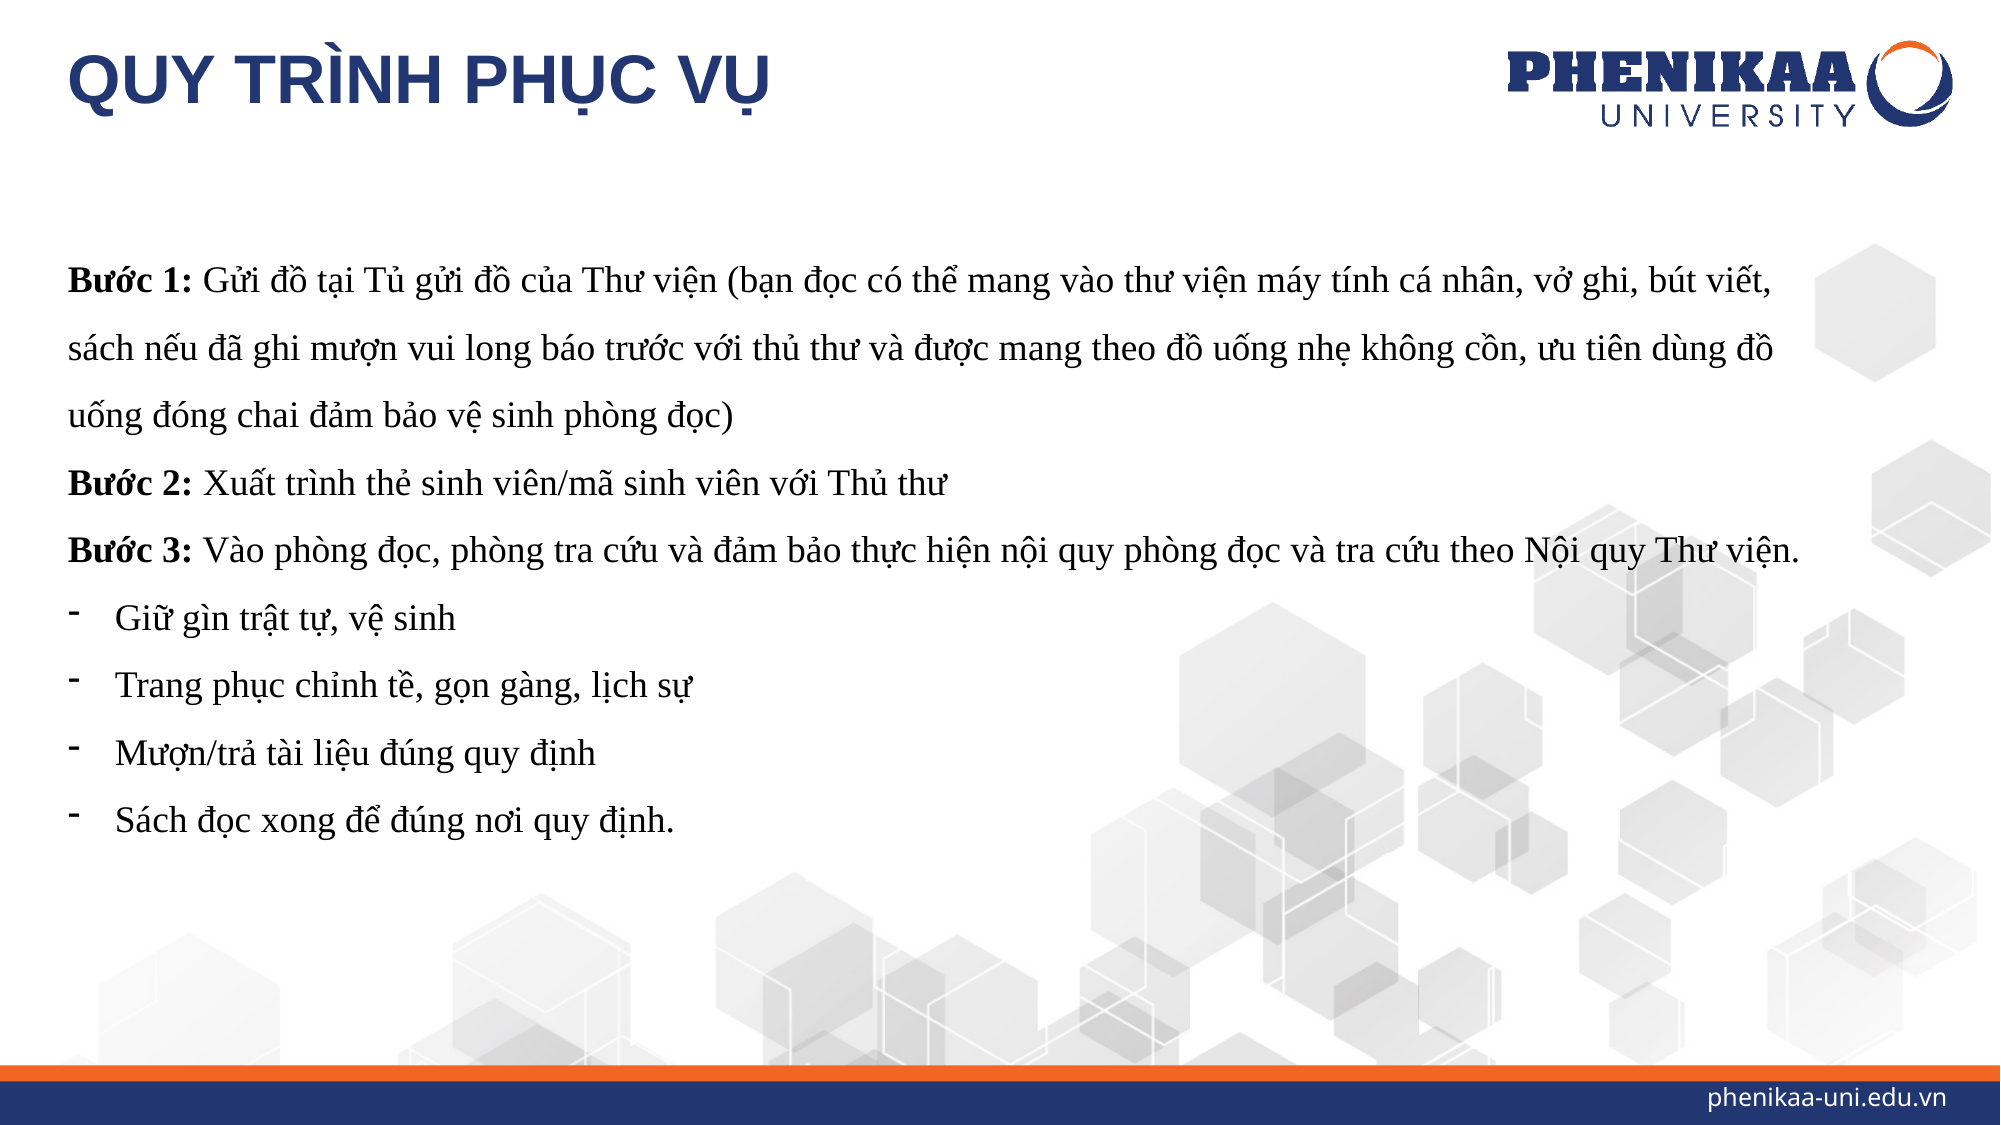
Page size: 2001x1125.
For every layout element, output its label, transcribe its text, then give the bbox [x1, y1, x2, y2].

title QUY TRÌNH PHỤC VỤ [53, 37, 1376, 128]
picture [0, 0, 2000, 1065]
text_box Bước 1: Gửi đồ tại Tủ gửi đồ của Thư viện (bạn đọc có thể mang vào thư viện máy tính cá nhân, vở ghi, bút viết, sách nếu đã ghi mượn vui long báo trước với thủ thư và được mang theo đồ uống nhẹ không cồn, ưu tiên dùng đồ uống đóng chai đảm bảo vệ sinh phòng đọc) Bước 2: Xuất trình thẻ sinh viên/mã sinh viên với Thủ thư Bước 3: Vào phòng đọc, phòng tra cứu và đảm bảo thực hiện nội quy phòng đọc và tra cứu theo Nội quy Thư viện. Giữ gìn trật tự, vệ sinh Trang phục chỉnh tề, gọn gàng, lịch sự Mượn/trả tài liệu đúng quy định Sách đọc xong để đúng nơi quy định. [53, 225, 1828, 893]
